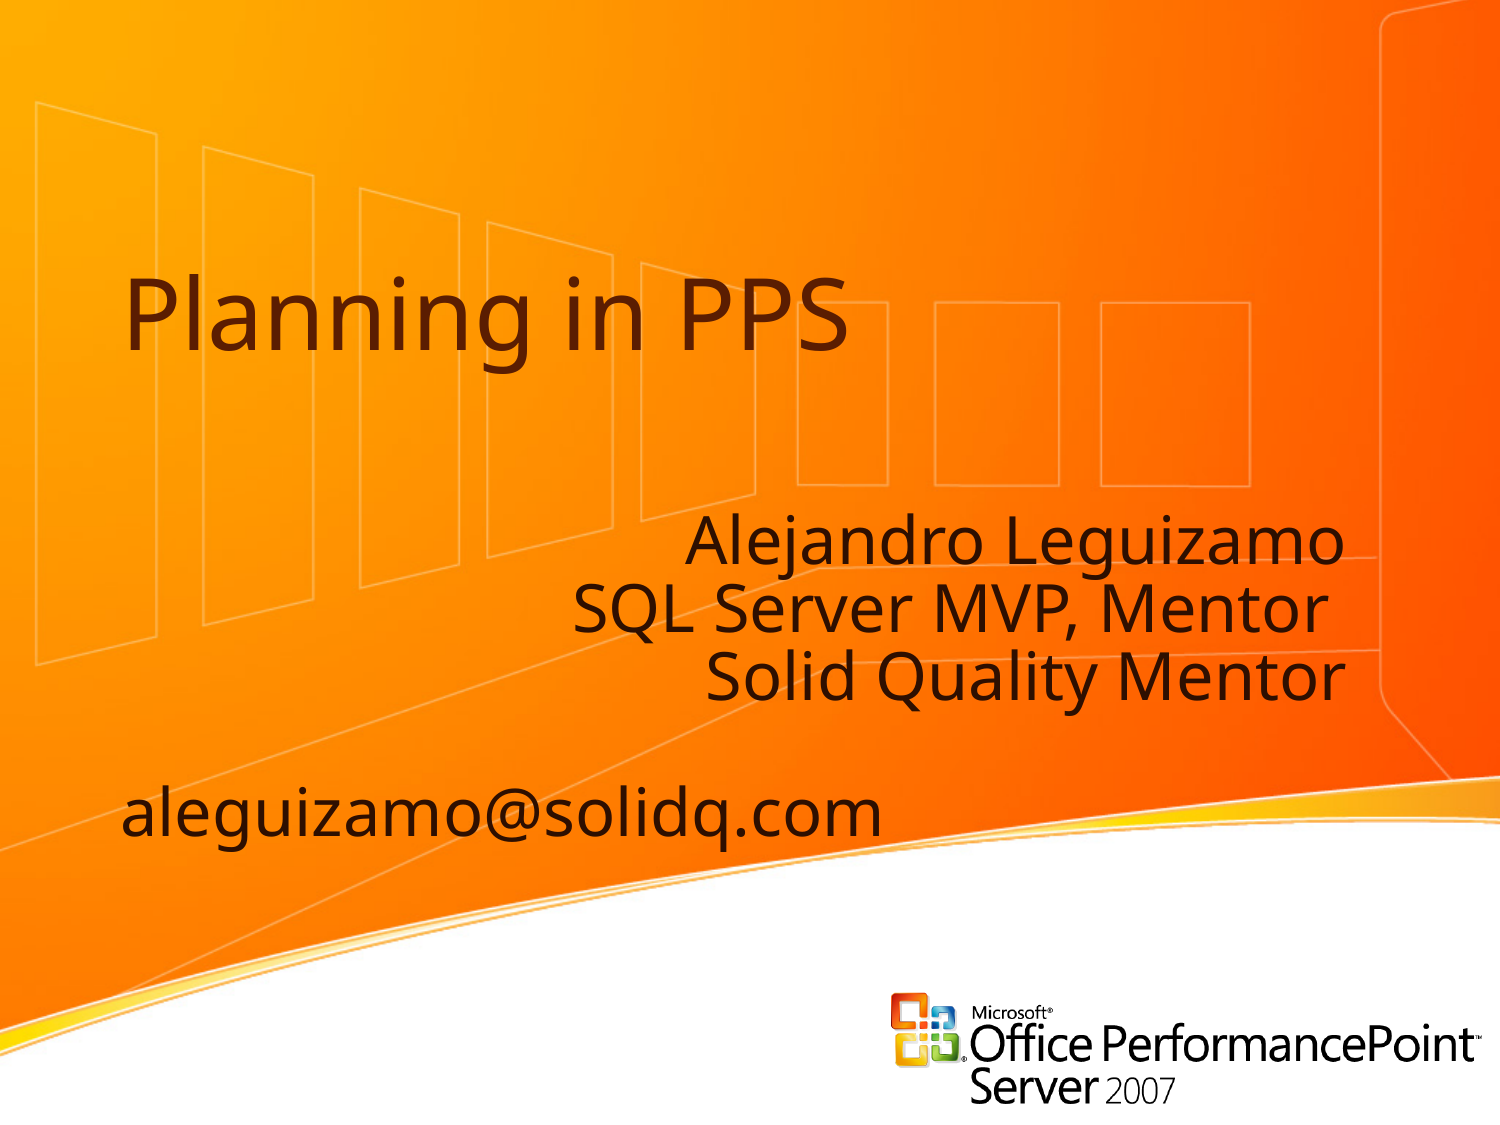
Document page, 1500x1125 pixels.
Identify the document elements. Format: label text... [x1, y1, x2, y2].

picture [0, 0, 1500, 1125]
title Planning in PPS [105, 256, 1366, 381]
subtitle Alejandro Leguizamo SQL Server MVP, Mentor Solid Quality Mentor aleguizamo@solidq.com [104, 498, 1364, 858]
